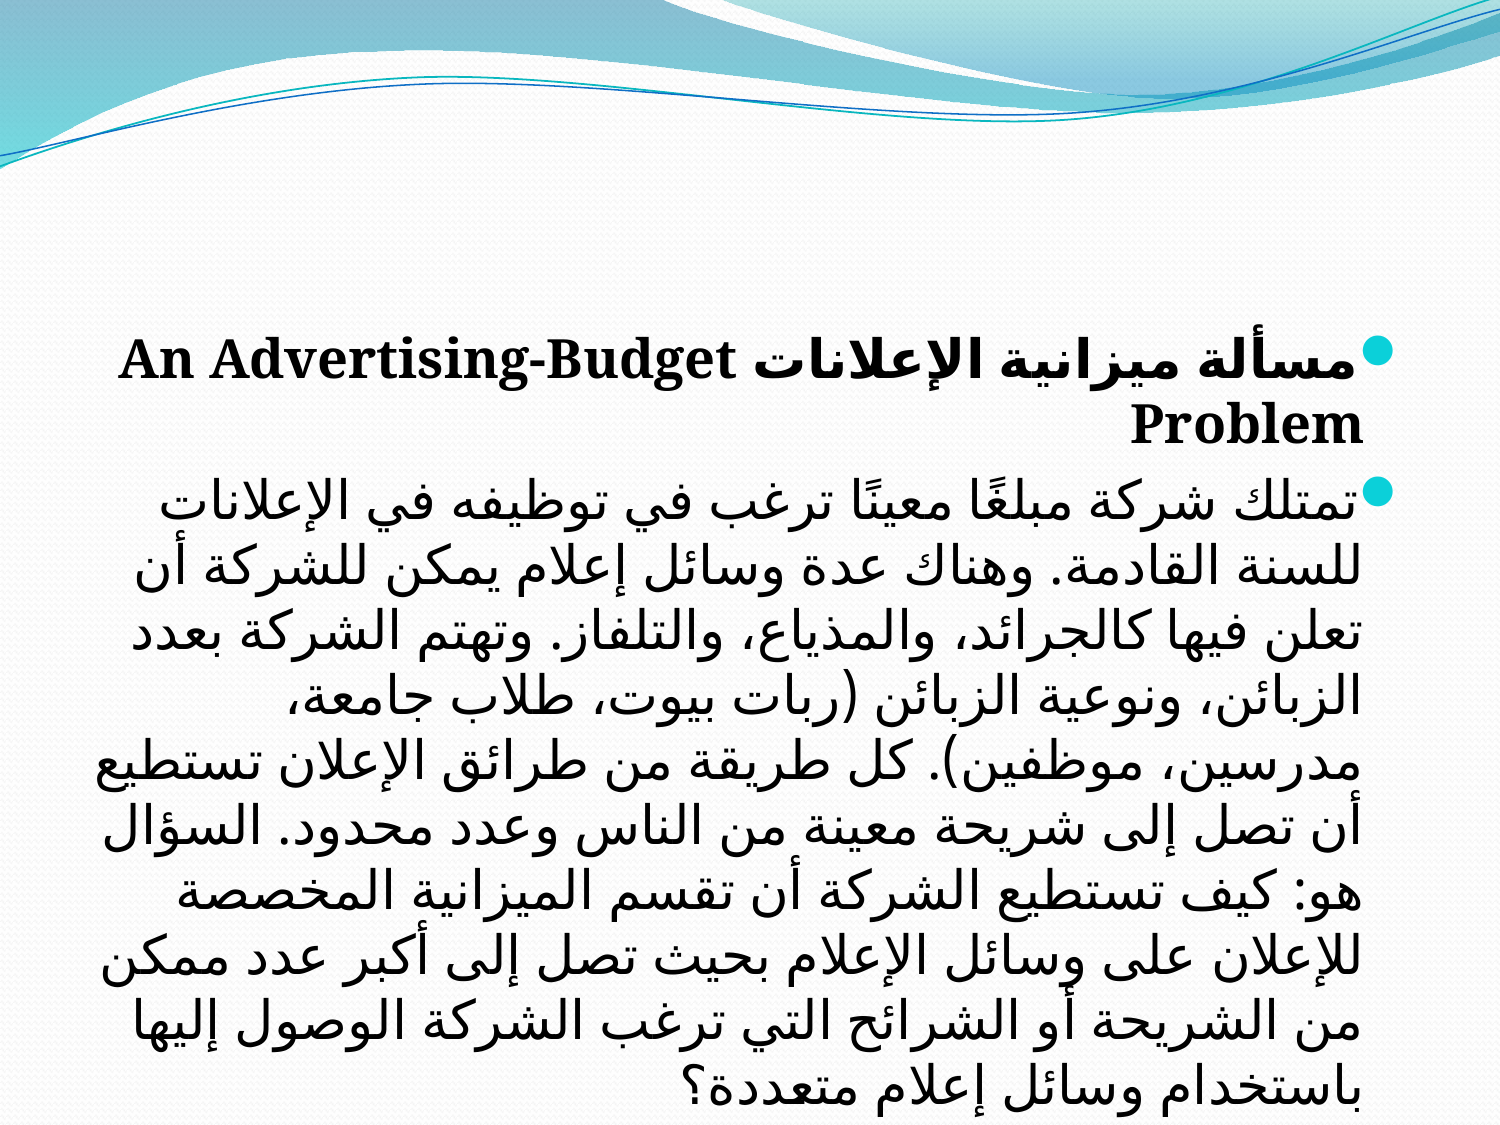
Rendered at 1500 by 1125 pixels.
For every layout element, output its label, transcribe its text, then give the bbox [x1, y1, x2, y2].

list مسألة ميزانية الإعلانات An Advertising-Budget Problem تمتلك شركة مبلغًا معينًا ترغب في توظيفه في الإعلانات للسنة القادمة. وهناك عدة وسائل إعلام يمكن للشركة أن تعلن فيها كالجرائد، والمذياع، والتلفاز. وتهتم الشركة بعدد الزبائن، ونوعية الزبائن (ربات بيوت، طلاب جامعة، مدرسين، موظفين). كل طريقة من طرائق الإعلان تستطيع أن تصل إلى شريحة معينة من الناس وعدد محدود. السؤال هو: كيف تستطيع الشركة أن تقسم الميزانية المخصصة للإعلان على وسائل الإعلام بحيث تصل إلى أكبر عدد ممكن من الشريحة أو الشرائح التي ترغب الشركة الوصول إليها باستخدام وسائل إعلام متعددة؟ [75, 317, 1425, 1038]
